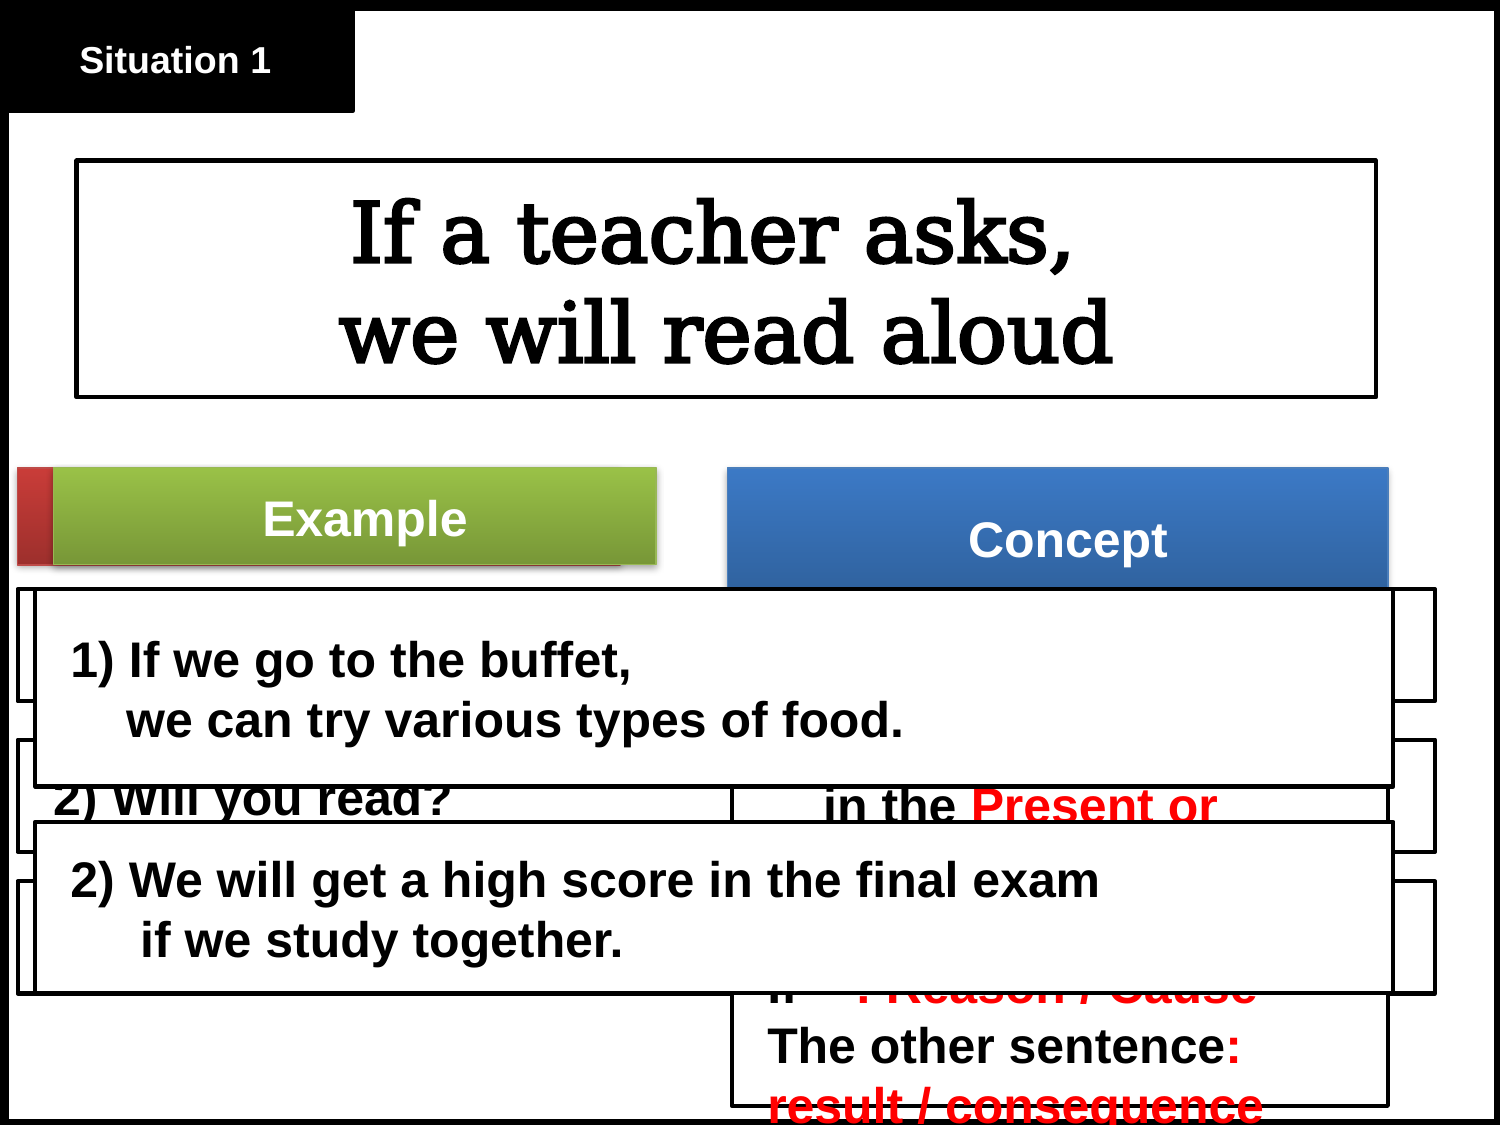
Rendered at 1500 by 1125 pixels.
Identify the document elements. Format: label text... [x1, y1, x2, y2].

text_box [17, 467, 33, 994]
text_box If a teacher asks, we will read aloud [75, 159, 1378, 399]
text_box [1395, 467, 1436, 994]
text_box Situation 1 [0, 3, 355, 113]
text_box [727, 1002, 1389, 1107]
text_box [0, 3, 1500, 1125]
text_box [34, 467, 1394, 994]
